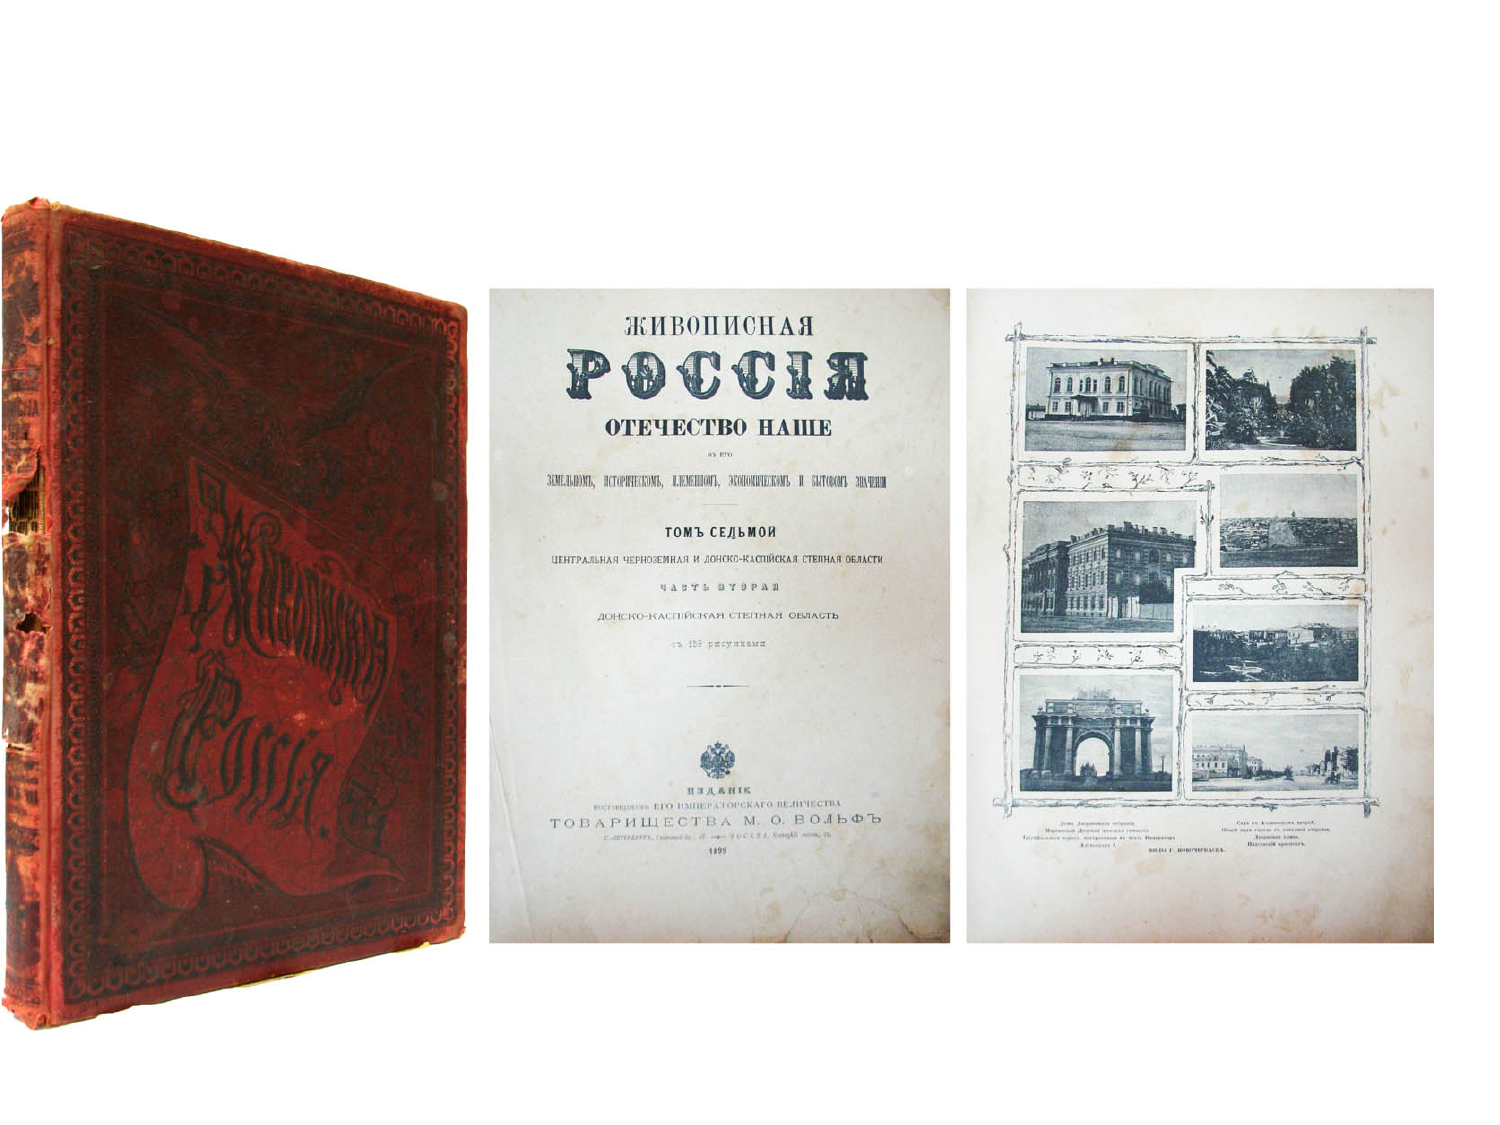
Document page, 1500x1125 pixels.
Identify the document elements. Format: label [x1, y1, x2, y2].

picture [0, 195, 1434, 1031]
